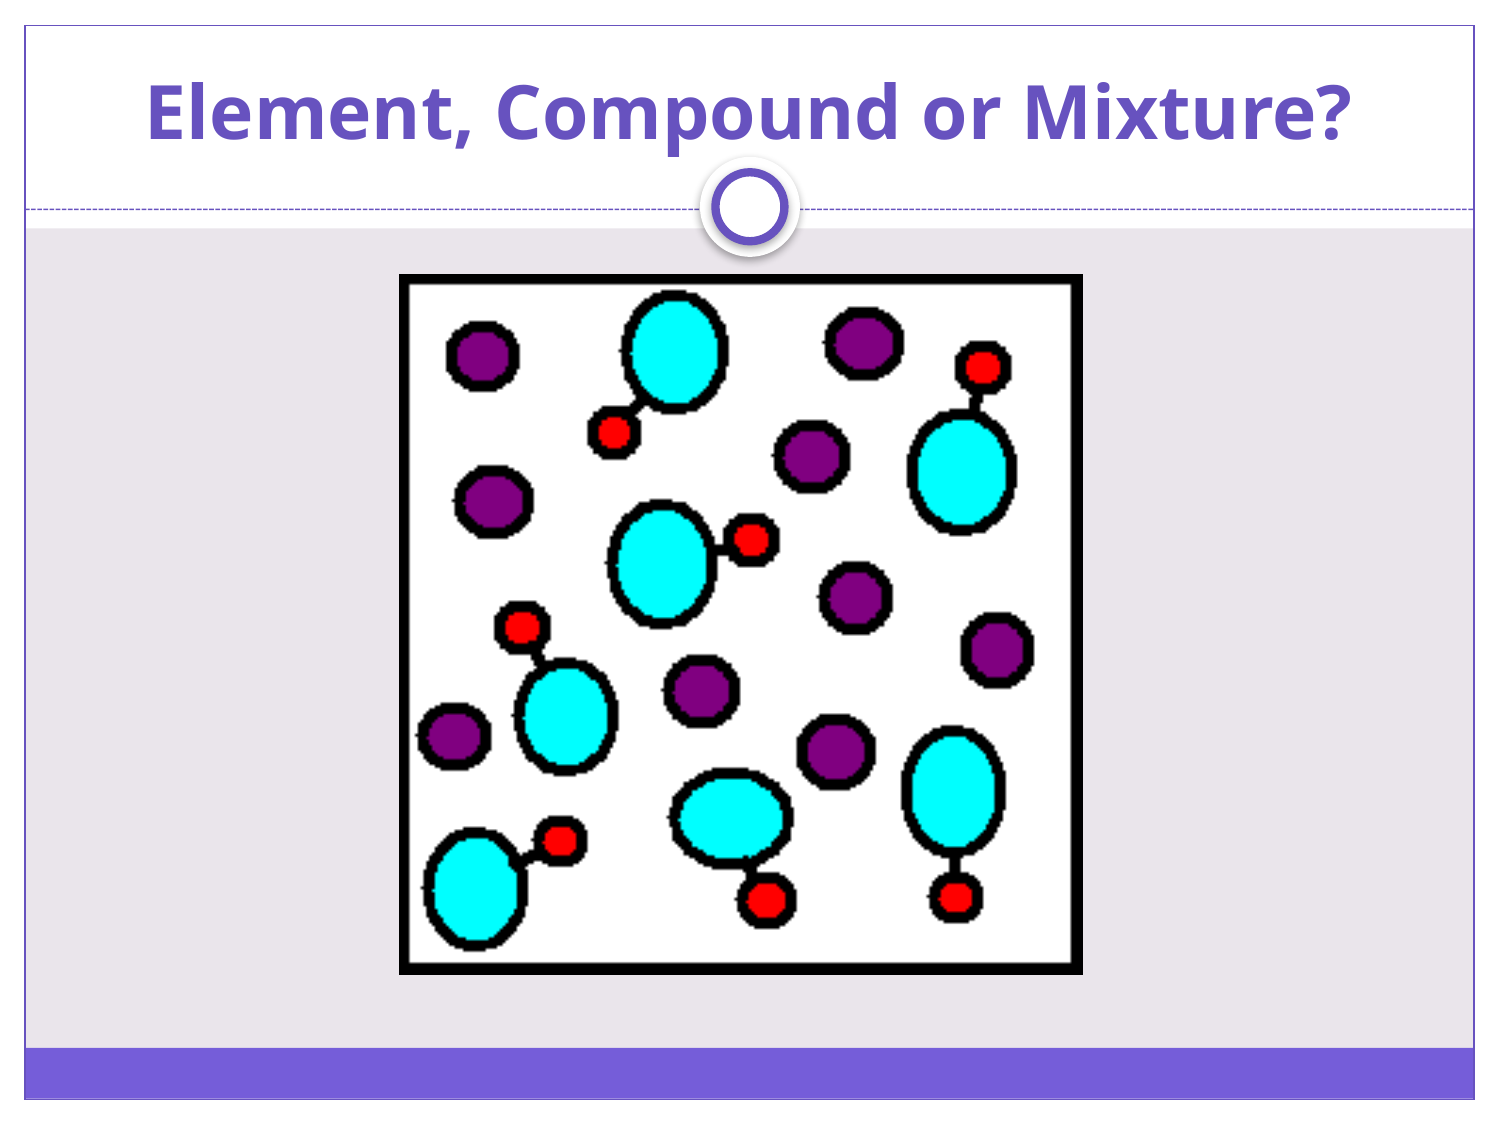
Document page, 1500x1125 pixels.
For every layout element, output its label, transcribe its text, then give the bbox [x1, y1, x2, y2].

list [399, 274, 1084, 976]
title Element, Compound or Mixture? [49, 37, 1450, 162]
